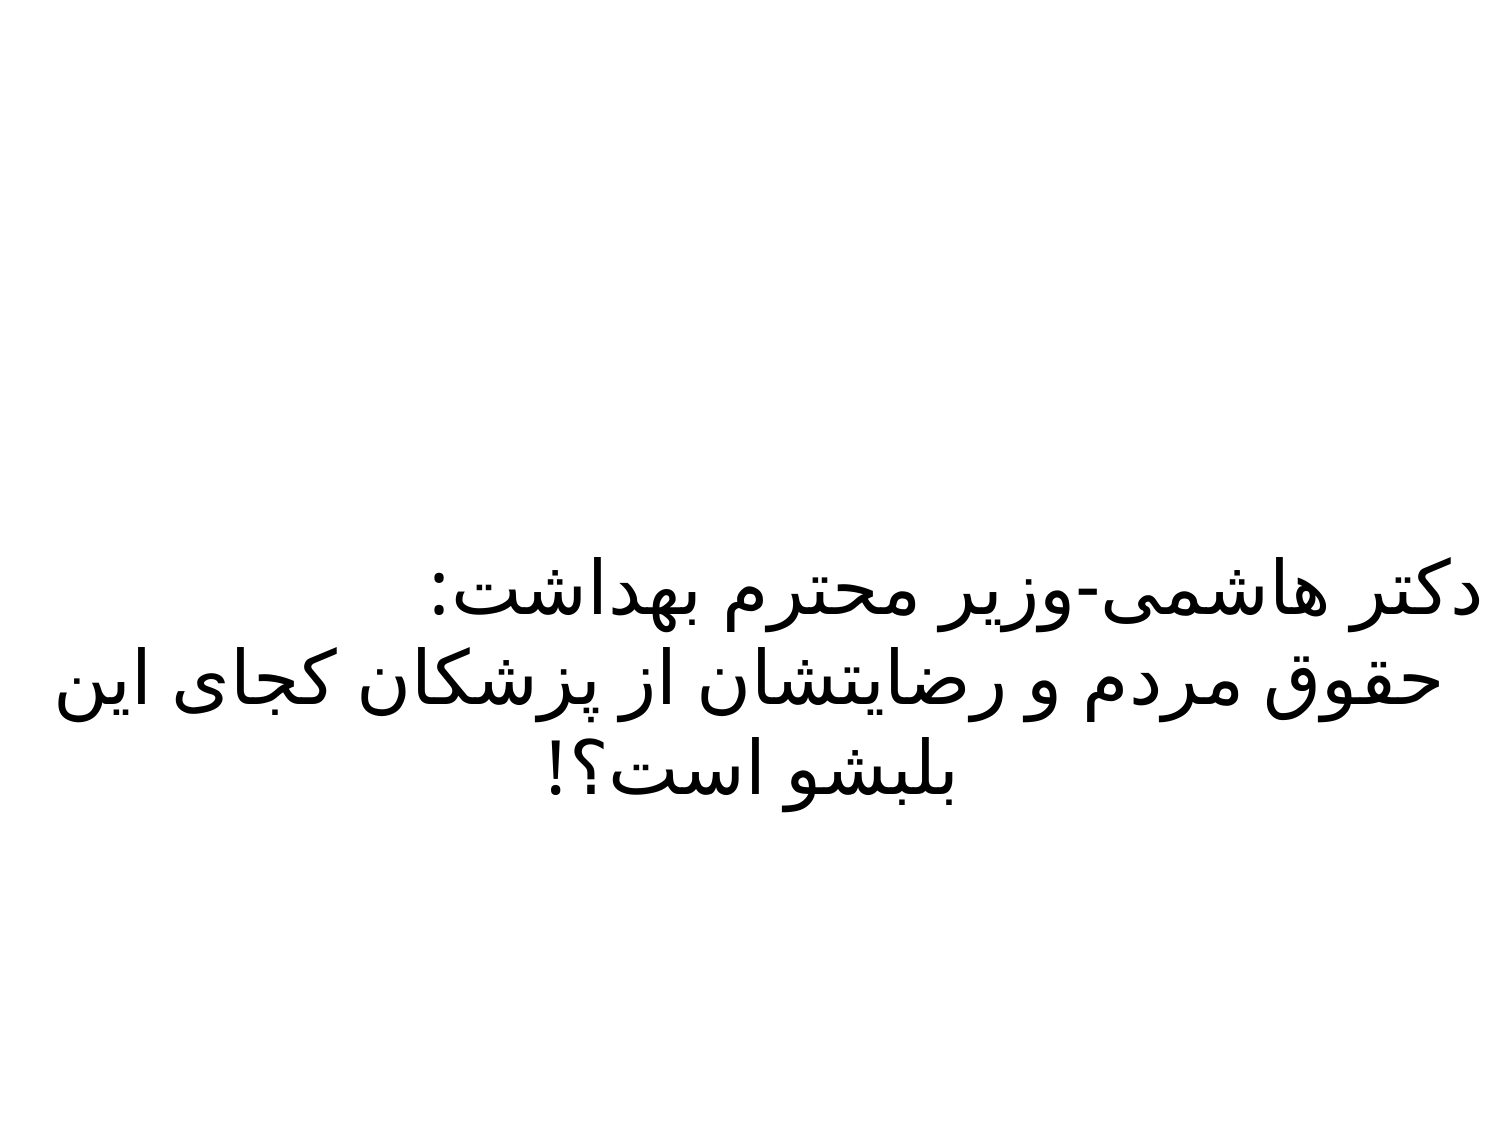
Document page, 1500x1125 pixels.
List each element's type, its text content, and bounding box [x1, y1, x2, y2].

text_box دکتر هاشمی-وزیر محترم بهداشت: حقوق مردم و رضایتشان از پزشکان کجای این بلبشو است؟! [0, 532, 1500, 817]
